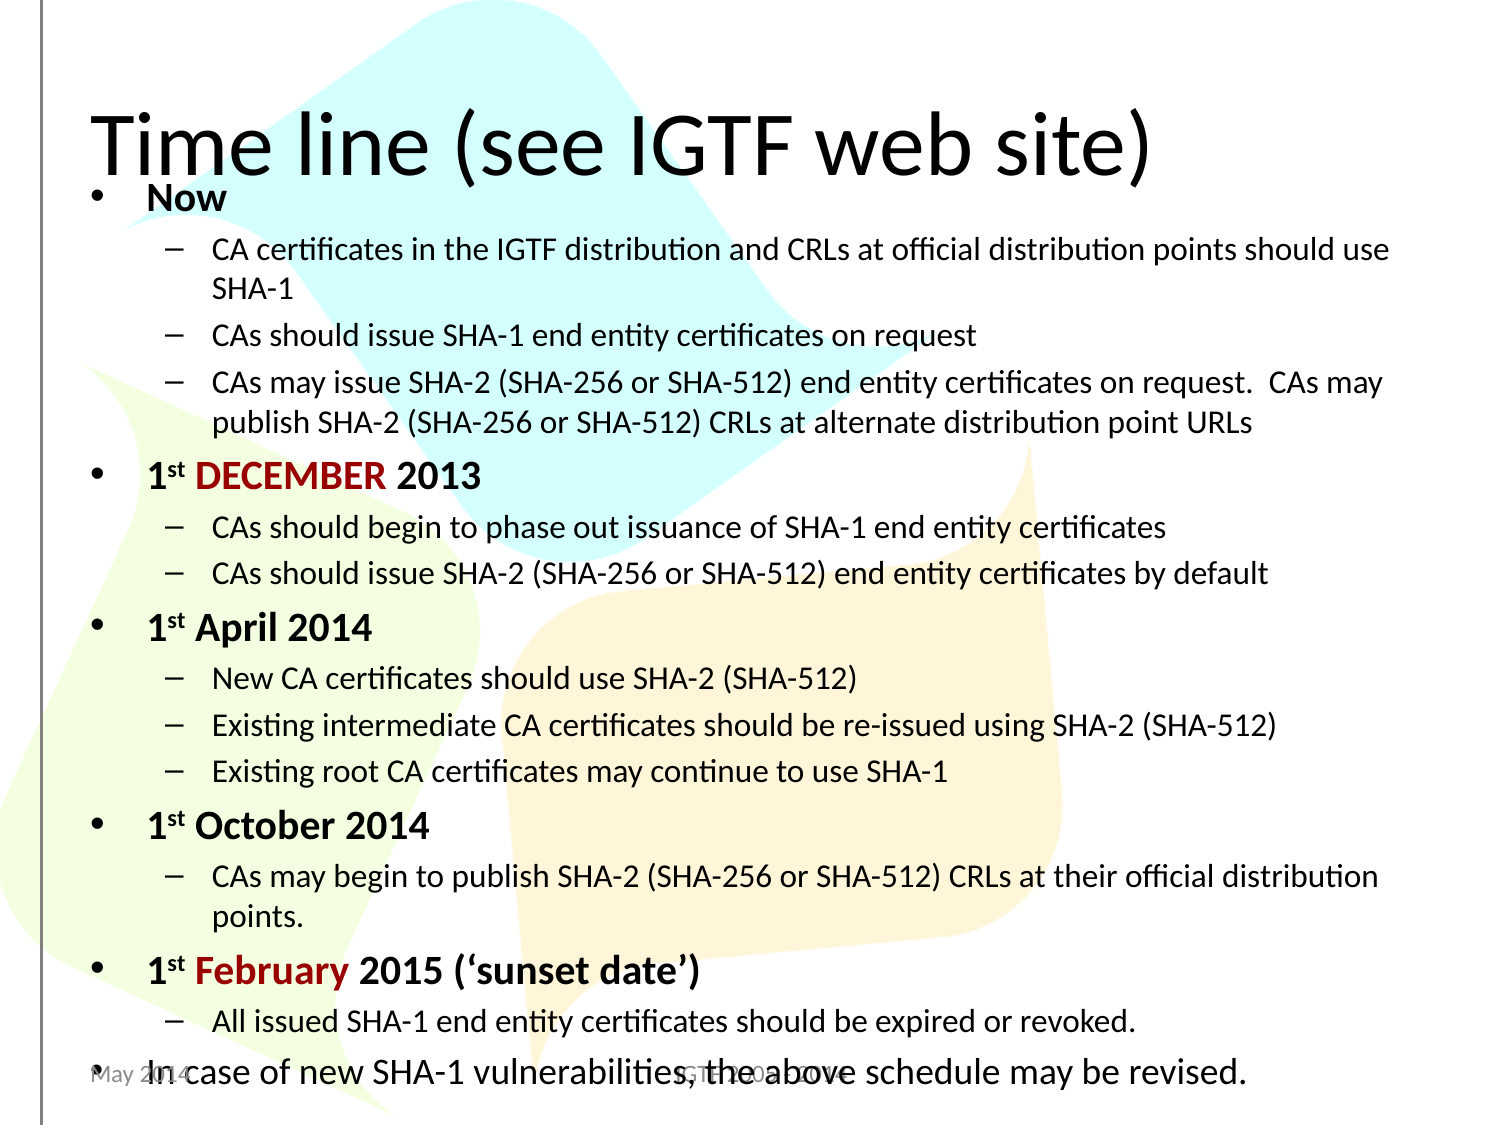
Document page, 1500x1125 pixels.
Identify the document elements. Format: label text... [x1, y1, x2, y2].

list Now CA certificates in the IGTF distribution and CRLs at official distribution points should use SHA-1 CAs should issue SHA-1 end entity certificates on request CAs may issue SHA-2 (SHA-256 or SHA-512) end entity certificates on request. CAs may publish SHA-2 (SHA-256 or SHA-512) CRLs at alternate distribution point URLs 1st DECEMBER 2013 CAs should begin to phase out issuance of SHA-1 end entity certificates CAs should issue SHA-2 (SHA-256 or SHA-512) end entity certificates by default 1st April 2014 New CA certificates should use SHA-2 (SHA-512) Existing intermediate CA certificates should be re-issued using SHA-2 (SHA-512) Existing root CA certificates may continue to use SHA-1 1st October 2014 CAs may begin to publish SHA-2 (SHA-256 or SHA-512) CRLs at their official distribution points. 1st February 2015 (‘sunset date’) All issued SHA-1 end entity certificates should be expired or revoked. In case of new SHA-1 vulnerabilities, the above schedule may be revised. [75, 162, 1425, 906]
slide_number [75, 1042, 242, 1103]
title Time line (see IGTF web site) [75, 45, 1425, 162]
footer IGTF 2005 - 2014 [242, 1042, 1282, 1103]
